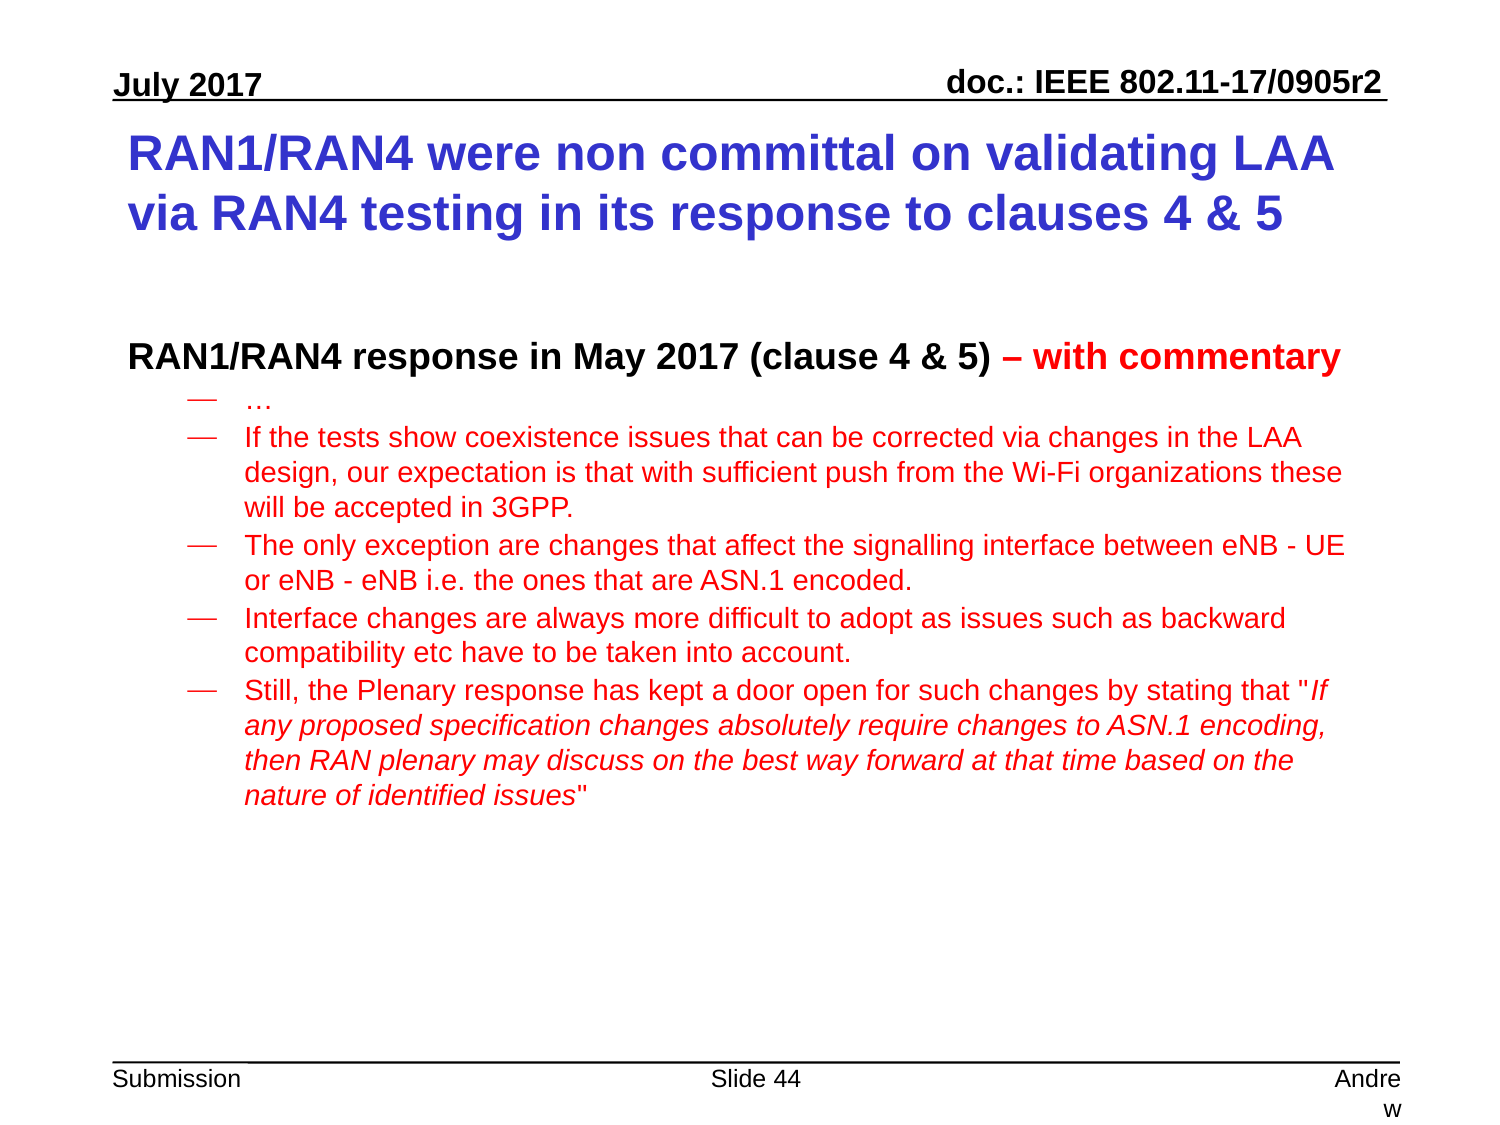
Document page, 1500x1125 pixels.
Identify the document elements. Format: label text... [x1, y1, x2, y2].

title RAN1/RAN4 were non committal on validating LAA via RAN4 testing in its response to clauses 4 & 5 [112, 112, 1388, 288]
list RAN1/RAN4 response in May 2017 (clause 4 & 5) – with commentary … If the tests show coexistence issues that can be corrected via changes in the LAA design, our expectation is that with sufficient push from the Wi-Fi organizations these will be accepted in 3GPP. The only exception are changes that affect the signalling interface between eNB - UE or eNB - eNB i.e. the ones that are ASN.1 encoded. Interface changes are always more difficult to adopt as issues such as backward compatibility etc have to be taken into account. Still, the Plenary response has kept a door open for such changes by stating that "If any proposed specification changes absolutely require changes to ASN.1 encoding, then RAN plenary may discuss on the best way forward at that time based on the nature of identified issues" [112, 324, 1388, 1000]
slide_number Slide 44 [709, 1061, 803, 1093]
footer Andrew Myles, Cisco [1320, 1061, 1402, 1093]
